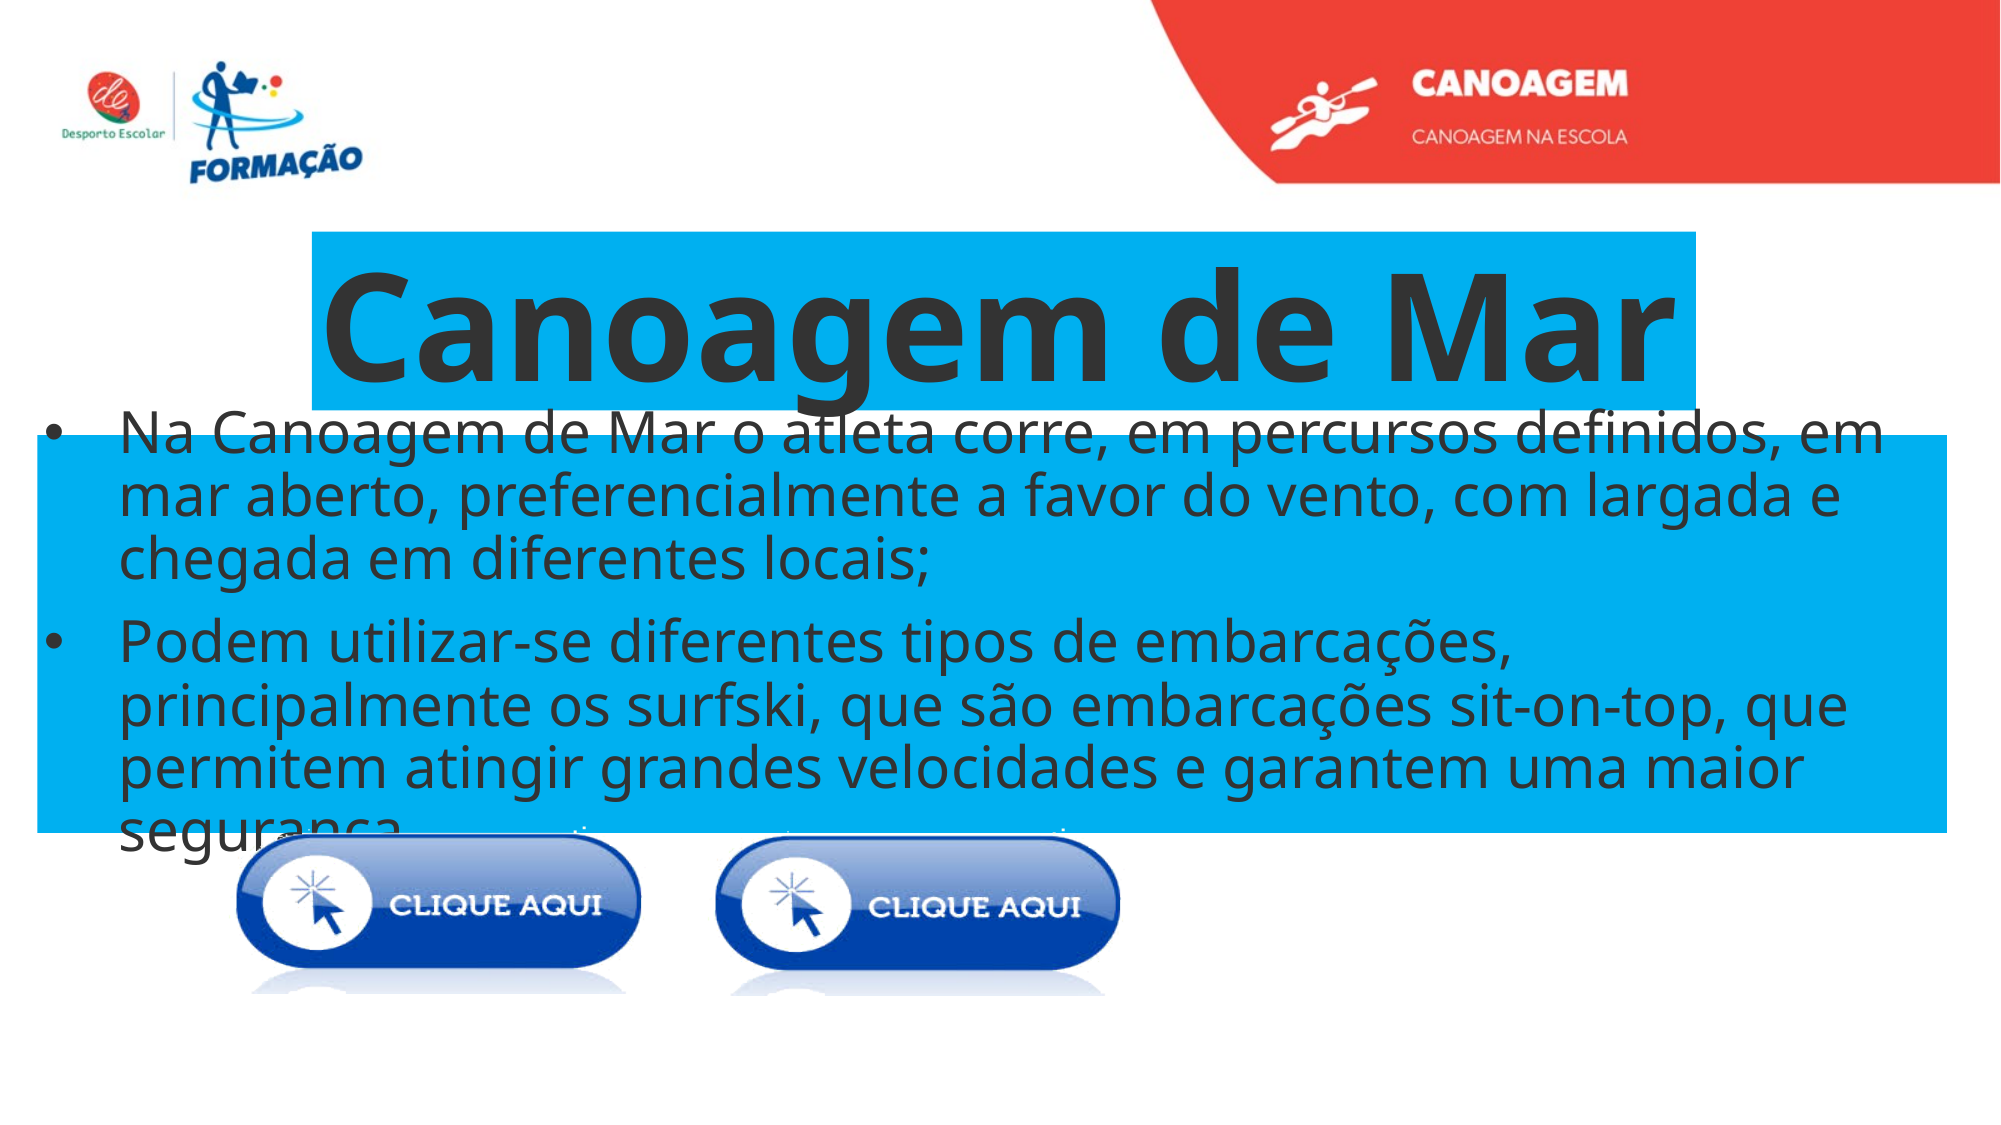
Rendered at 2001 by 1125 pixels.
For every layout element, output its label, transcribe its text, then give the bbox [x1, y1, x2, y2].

picture [0, 0, 2001, 1125]
text_box Na Canoagem de Mar o atleta corre, em percursos definidos, em mar aberto, preferencialmente a favor do vento, com largada e chegada em diferentes locais; Podem utilizar-se diferentes tipos de embarcações, principalmente os surfski, que são embarcações sit-on-top, que permitem atingir grandes velocidades e garantem uma maior segurança. [37, 435, 1947, 833]
text_box Canoagem de Mar [311, 231, 1696, 411]
